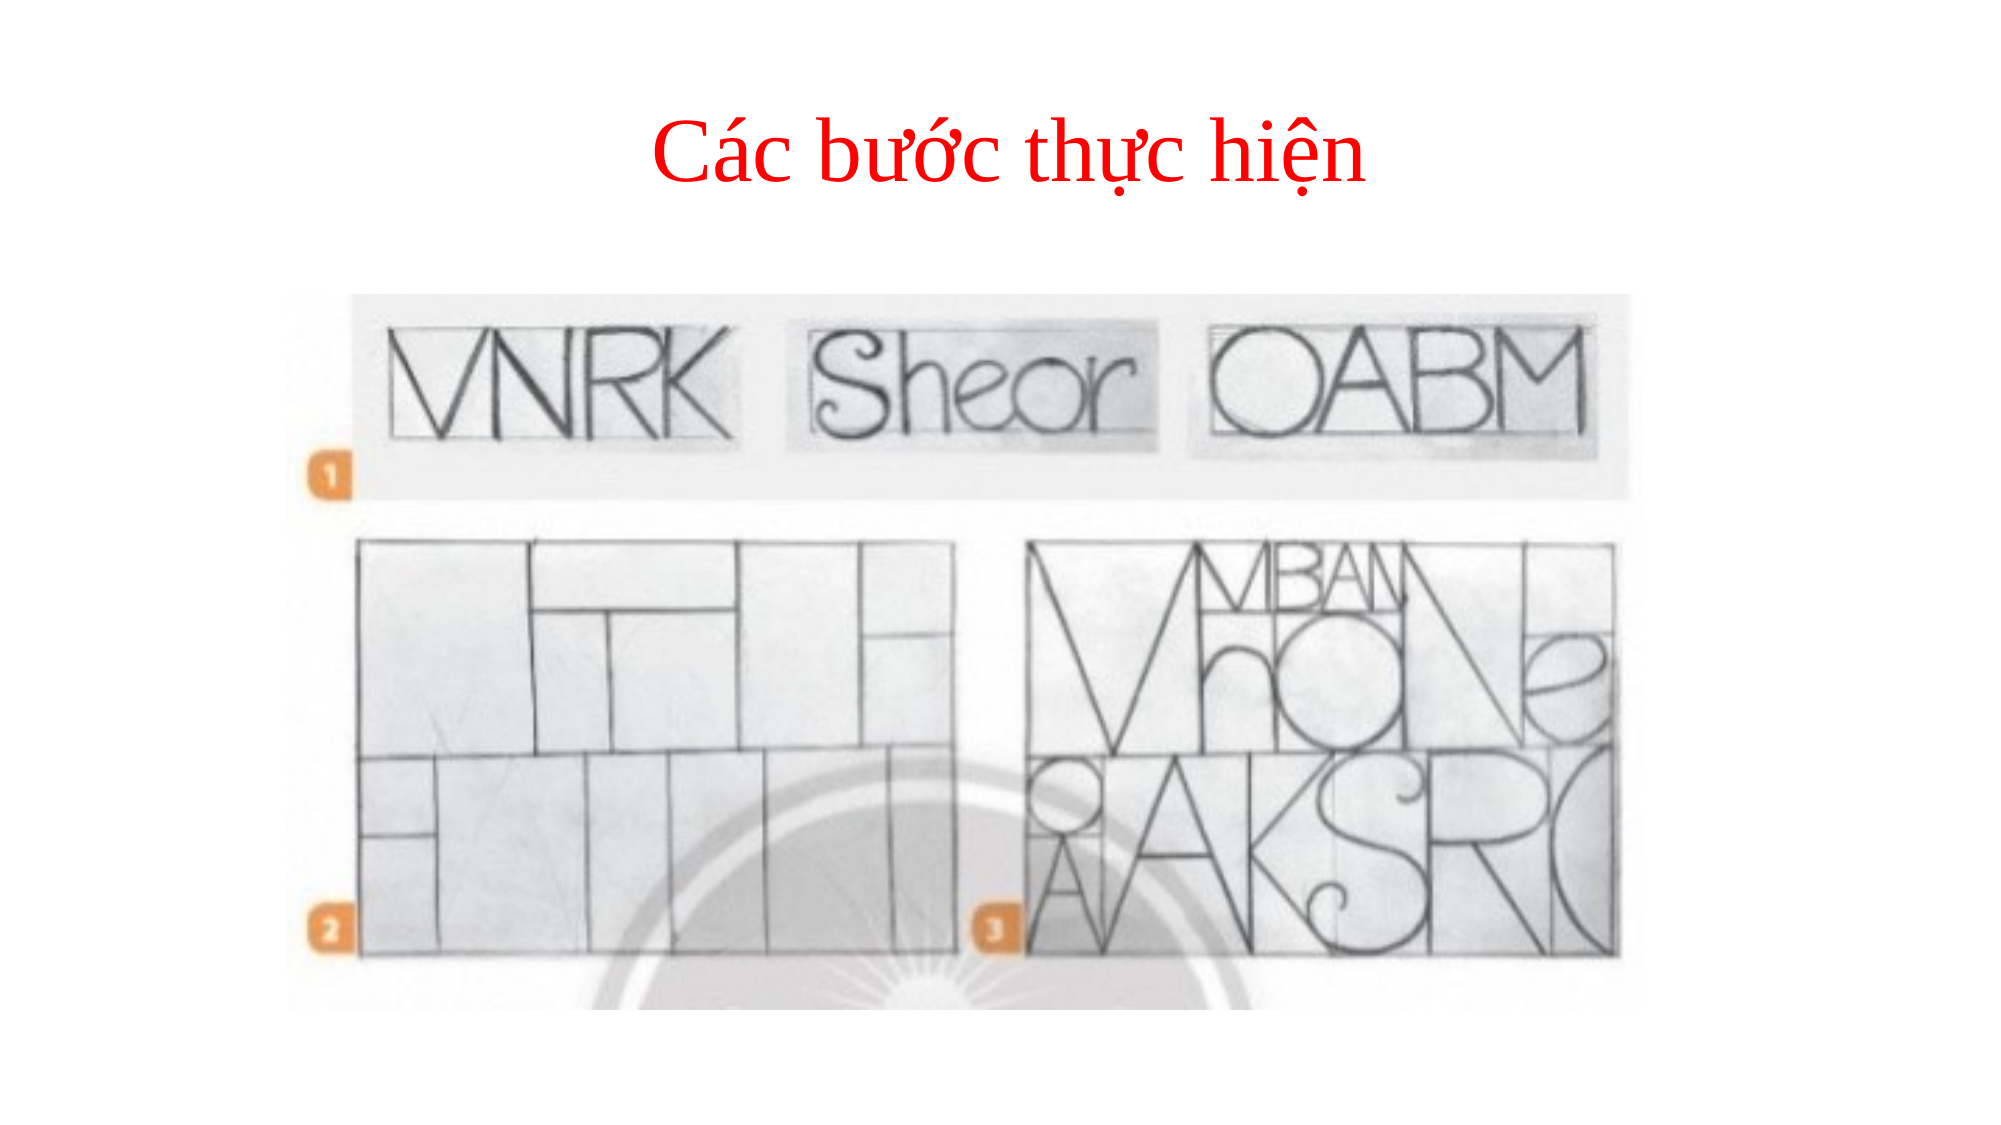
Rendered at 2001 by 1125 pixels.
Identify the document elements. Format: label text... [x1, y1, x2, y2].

title Các bước thực hiện [477, 40, 1543, 251]
picture [286, 294, 1643, 1010]
